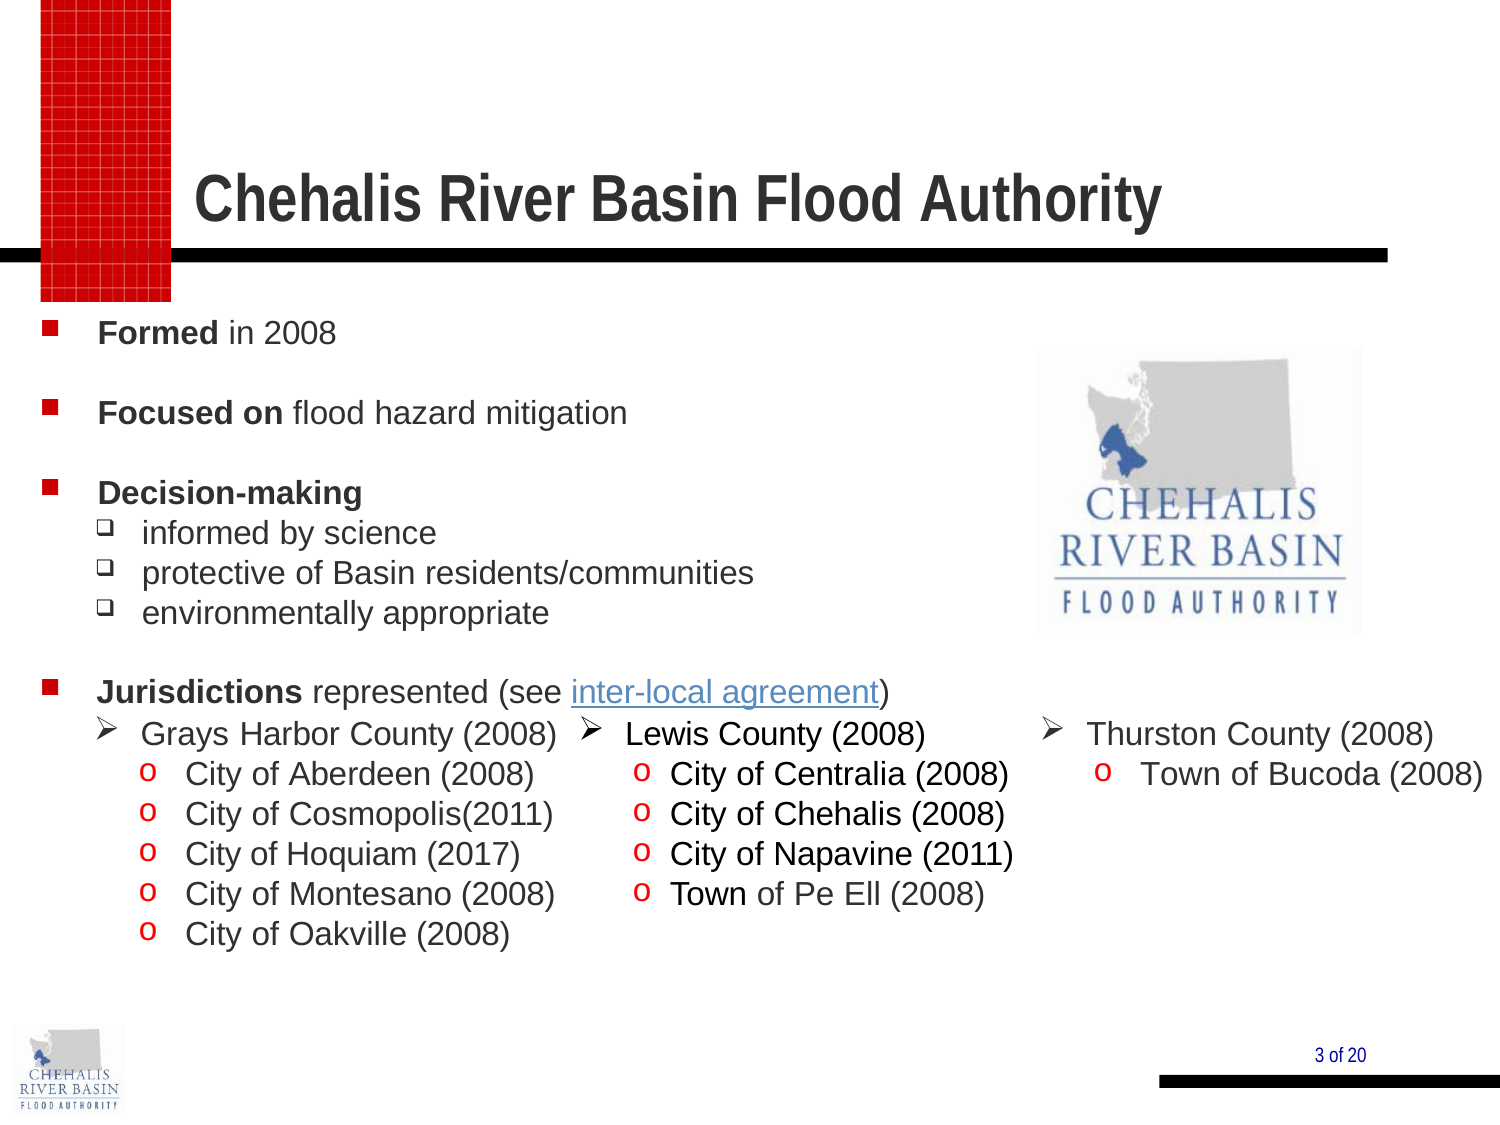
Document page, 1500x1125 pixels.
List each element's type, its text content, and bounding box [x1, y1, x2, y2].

text_box Thurston County (2008) Town of Bucoda (2008) [1049, 712, 1500, 793]
text_box Formed in 2008 Focused on flood hazard mitigation Decision-making informed by science protective of Basin residents/communities environmentally appropriate Jurisdictions represented (see inter-local agreement) [37, 311, 1000, 711]
text_box [11, 1024, 125, 1115]
text_box Grays Harbor County (2008) City of Aberdeen (2008) City of Cosmopolis(2011) City of Hoquiam (2017) City of Montesano (2008) City of Oakville (2008) [91, 712, 588, 953]
text_box Chehalis River Basin Flood Authority [192, 155, 1218, 236]
slide_number 3 of 20 [1310, 1041, 1388, 1067]
text_box Lewis County (2008) City of Centralia (2008) City of Chehalis (2008) City of Napavine (2011) Town of Pe Ell (2008) [576, 712, 1049, 913]
text_box [1035, 346, 1363, 634]
picture [40, 0, 171, 302]
